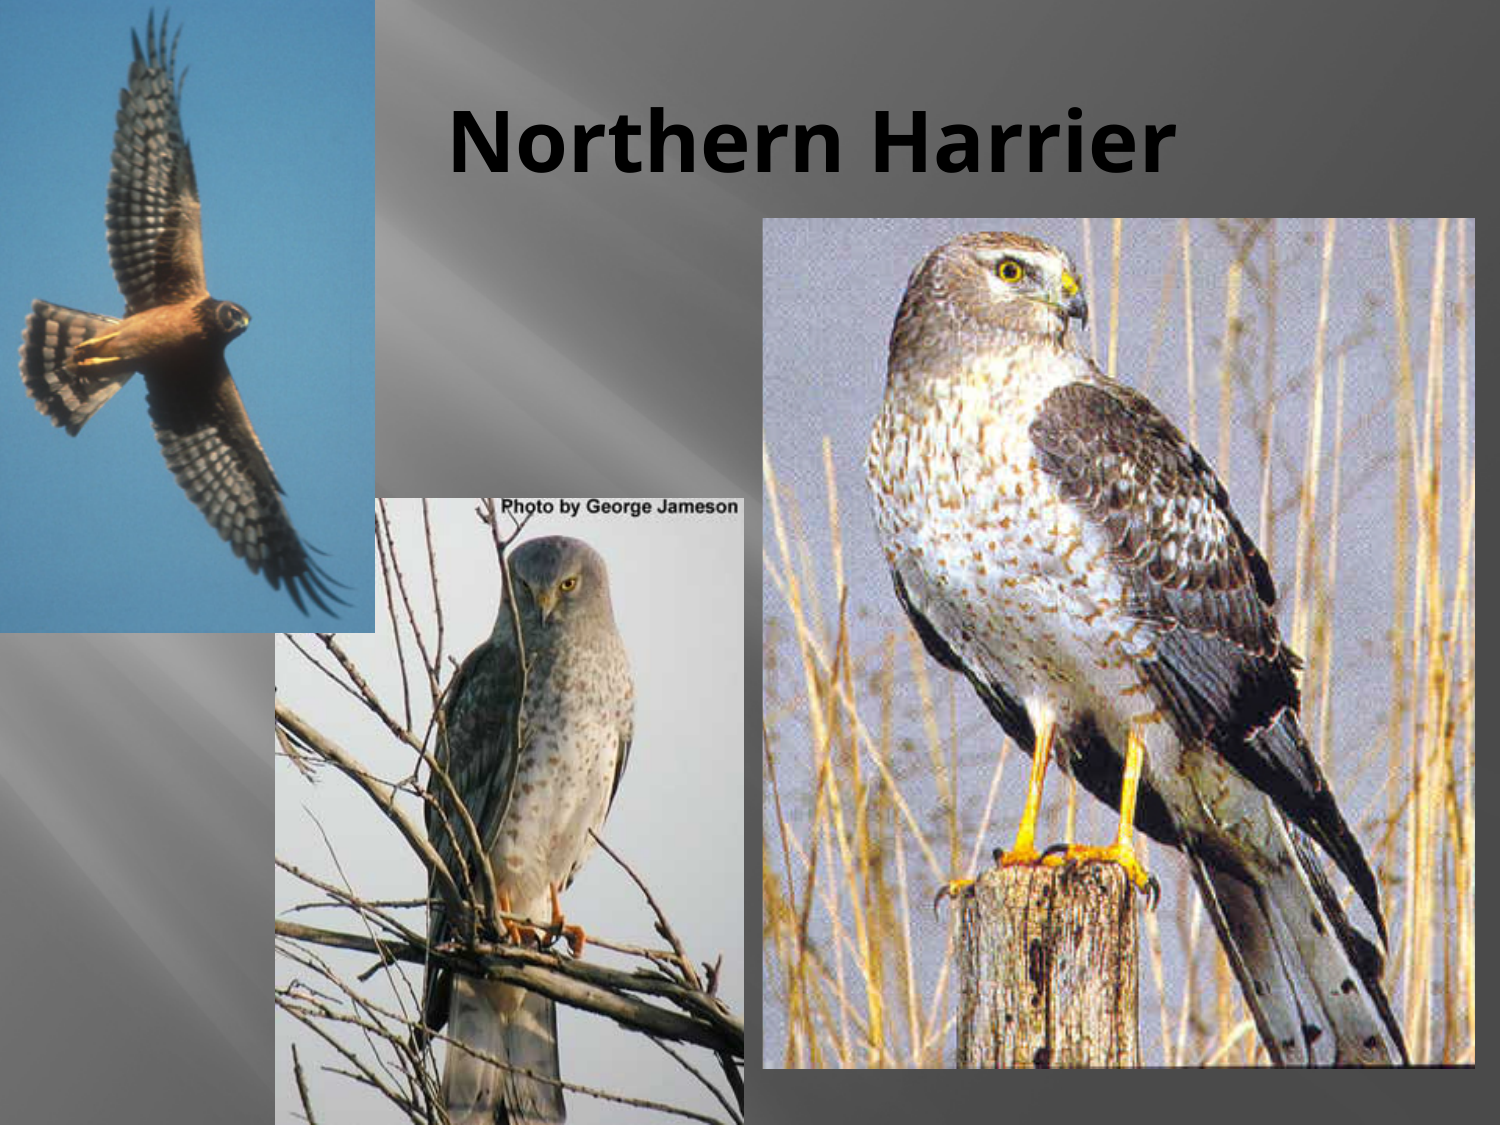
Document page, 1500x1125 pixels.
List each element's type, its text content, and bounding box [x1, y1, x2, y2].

picture [762, 218, 1476, 1069]
picture [0, 0, 744, 1125]
title Northern Harrier [418, 45, 1488, 233]
